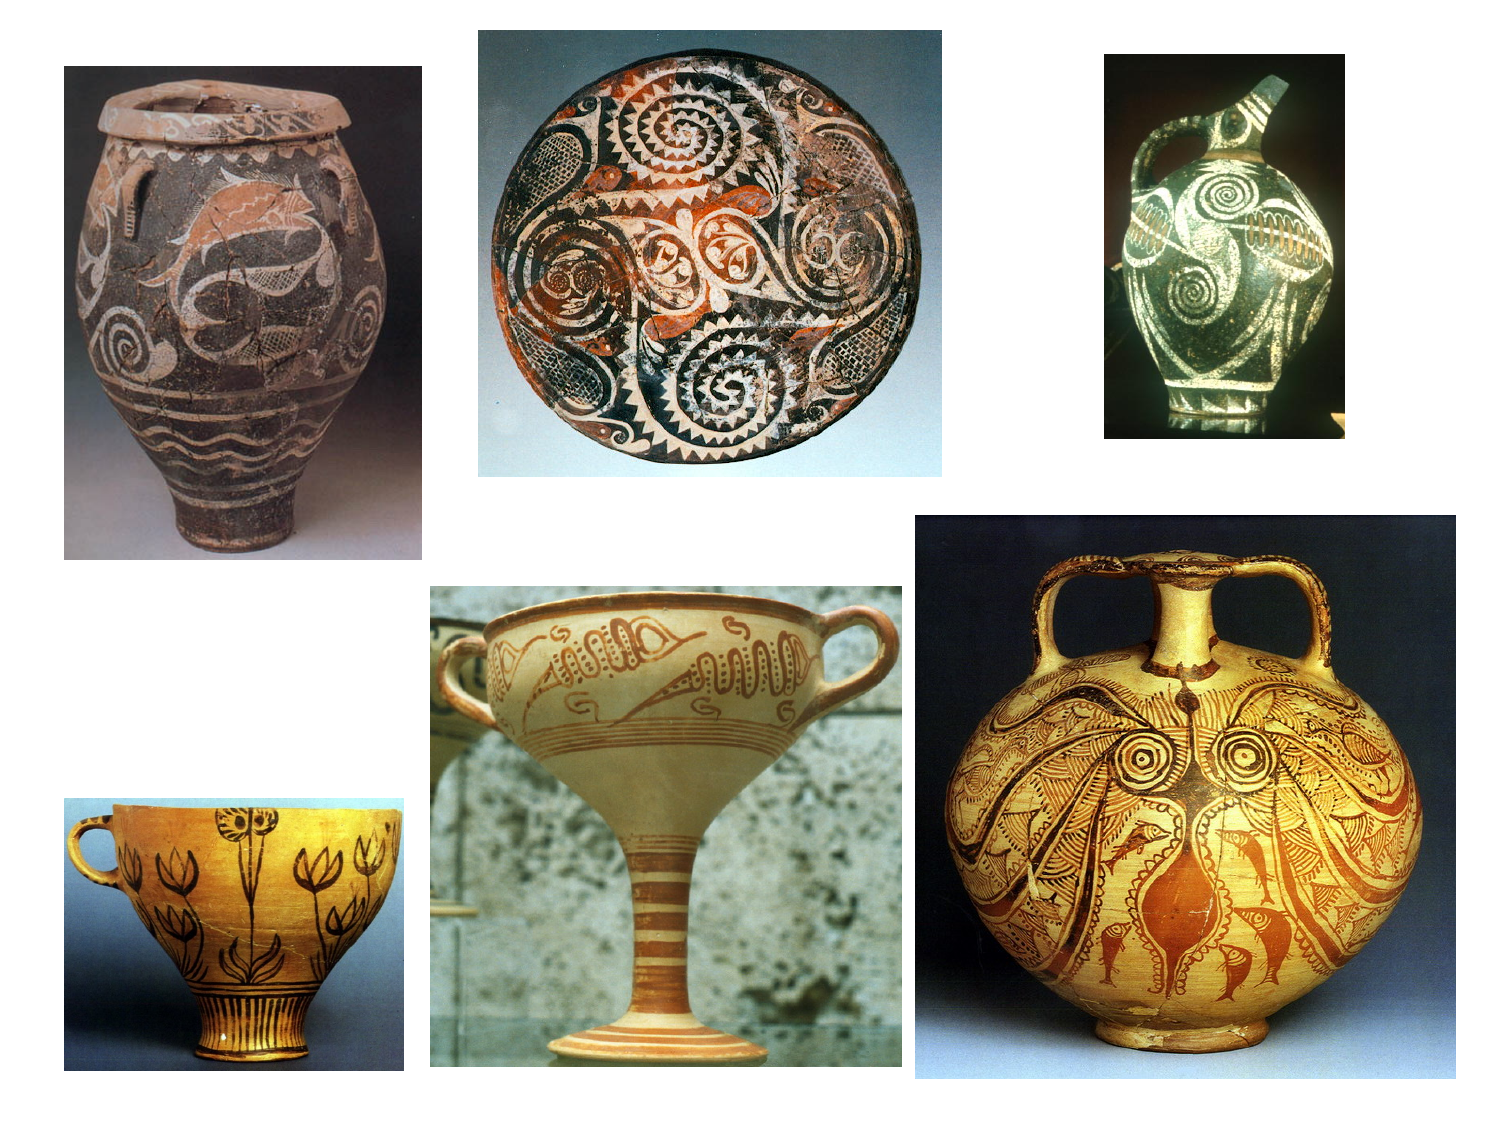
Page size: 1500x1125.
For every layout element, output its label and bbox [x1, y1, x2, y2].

picture [915, 515, 1456, 1079]
picture [430, 585, 902, 1067]
picture [1104, 54, 1345, 439]
picture [64, 66, 422, 560]
picture [64, 798, 404, 1071]
picture [478, 30, 943, 478]
